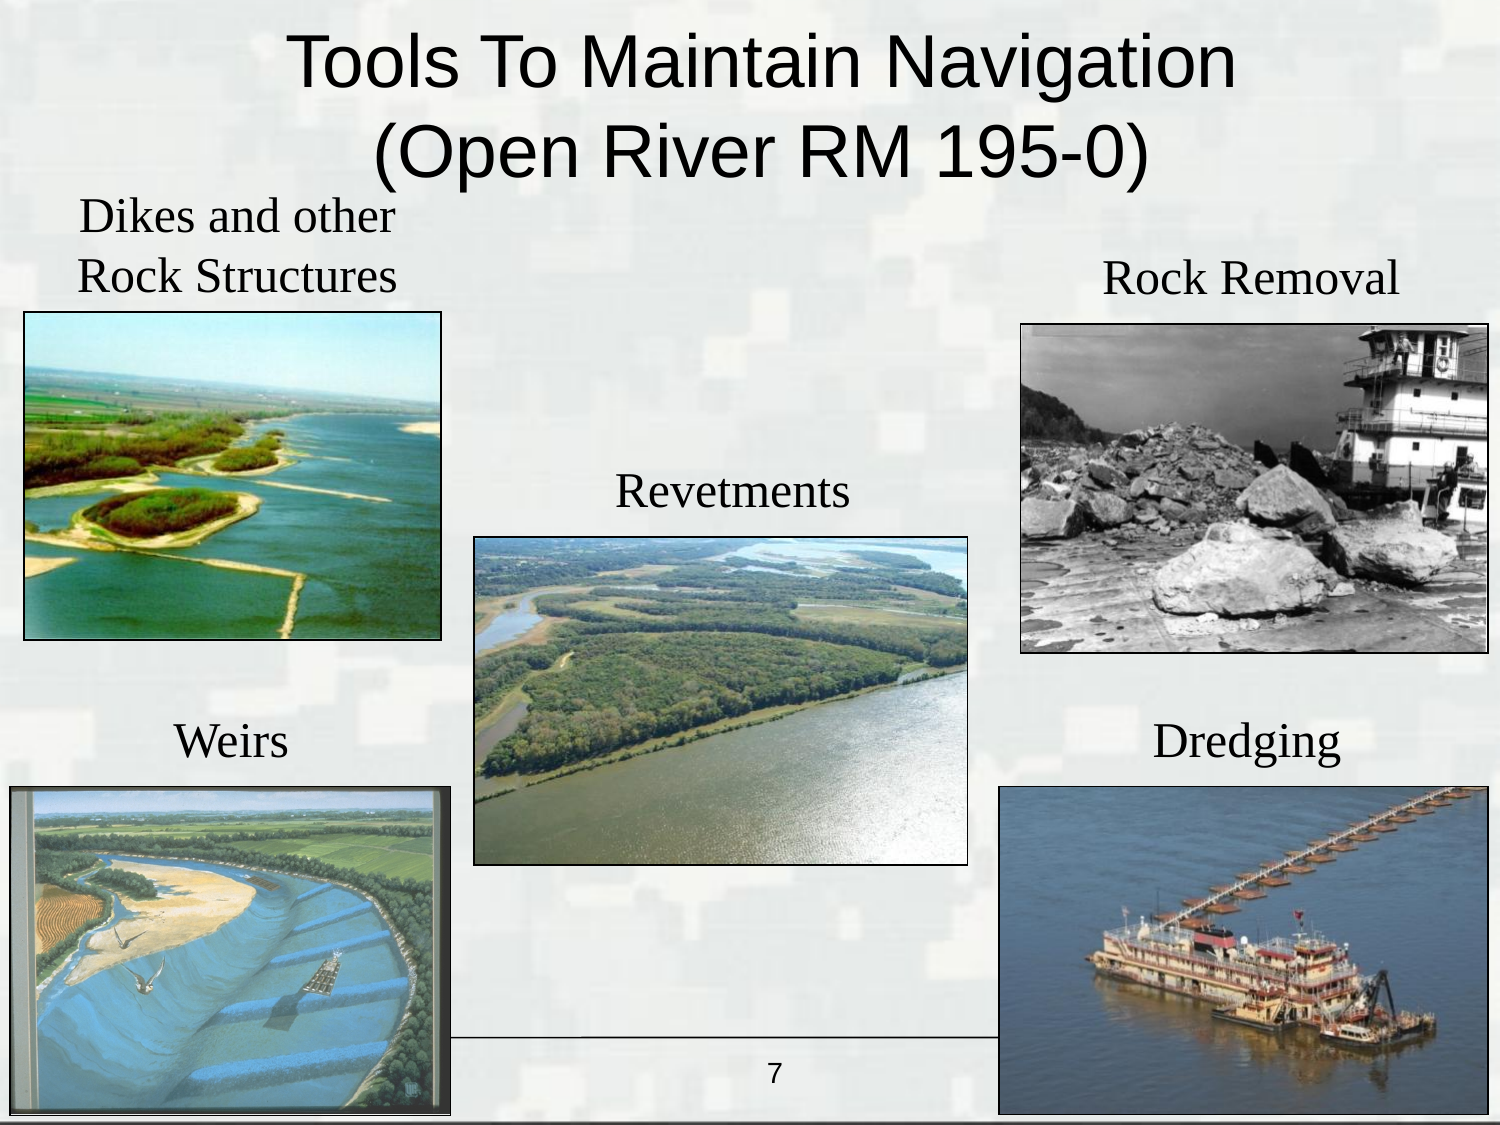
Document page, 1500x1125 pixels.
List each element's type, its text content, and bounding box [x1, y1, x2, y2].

text_box Rock Removal [1049, 237, 1453, 313]
text_box Revetments [600, 449, 869, 525]
picture [0, 0, 1500, 1125]
text_box Tools To Maintain Navigation (Open River RM 195-0) [87, 49, 1438, 155]
slide_number 7 [599, 1046, 951, 1125]
text_box Weirs [24, 699, 438, 775]
text_box Dikes and other Rock Structures [24, 174, 450, 310]
text_box Dredging [1112, 699, 1382, 775]
